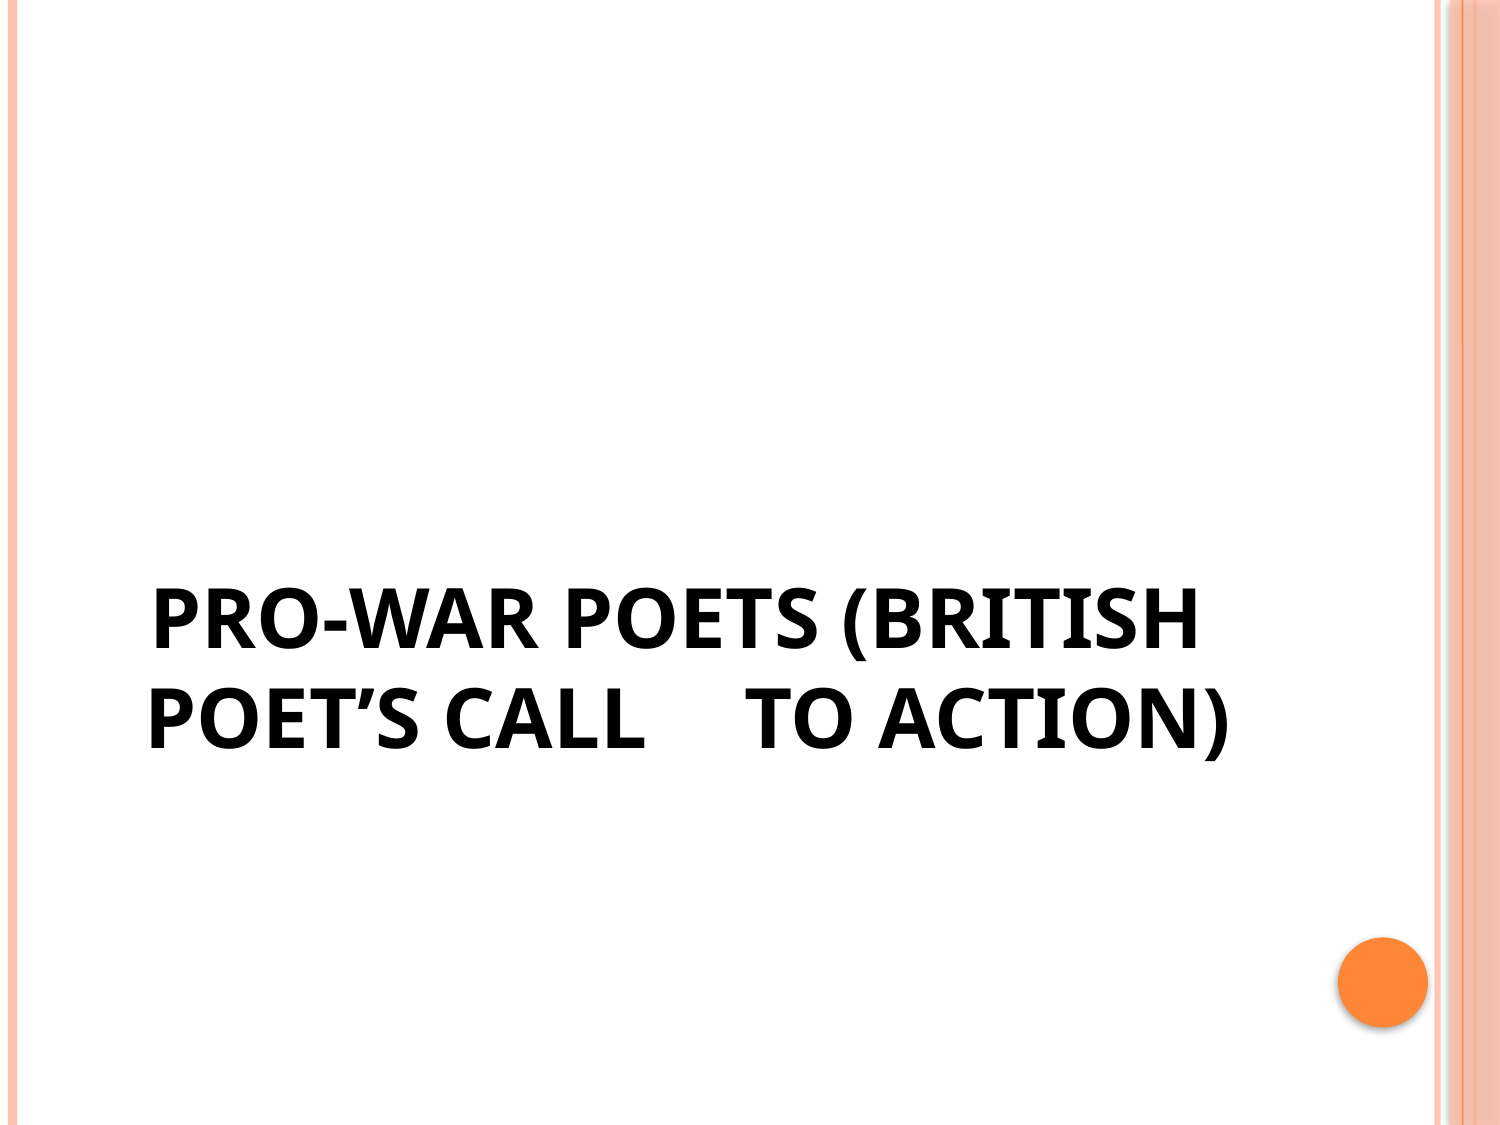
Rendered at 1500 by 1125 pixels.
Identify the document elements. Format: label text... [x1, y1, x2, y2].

list PRO-WAR POETS (BRITISH POET’S CALL TO ACTION) [75, 262, 1300, 1062]
